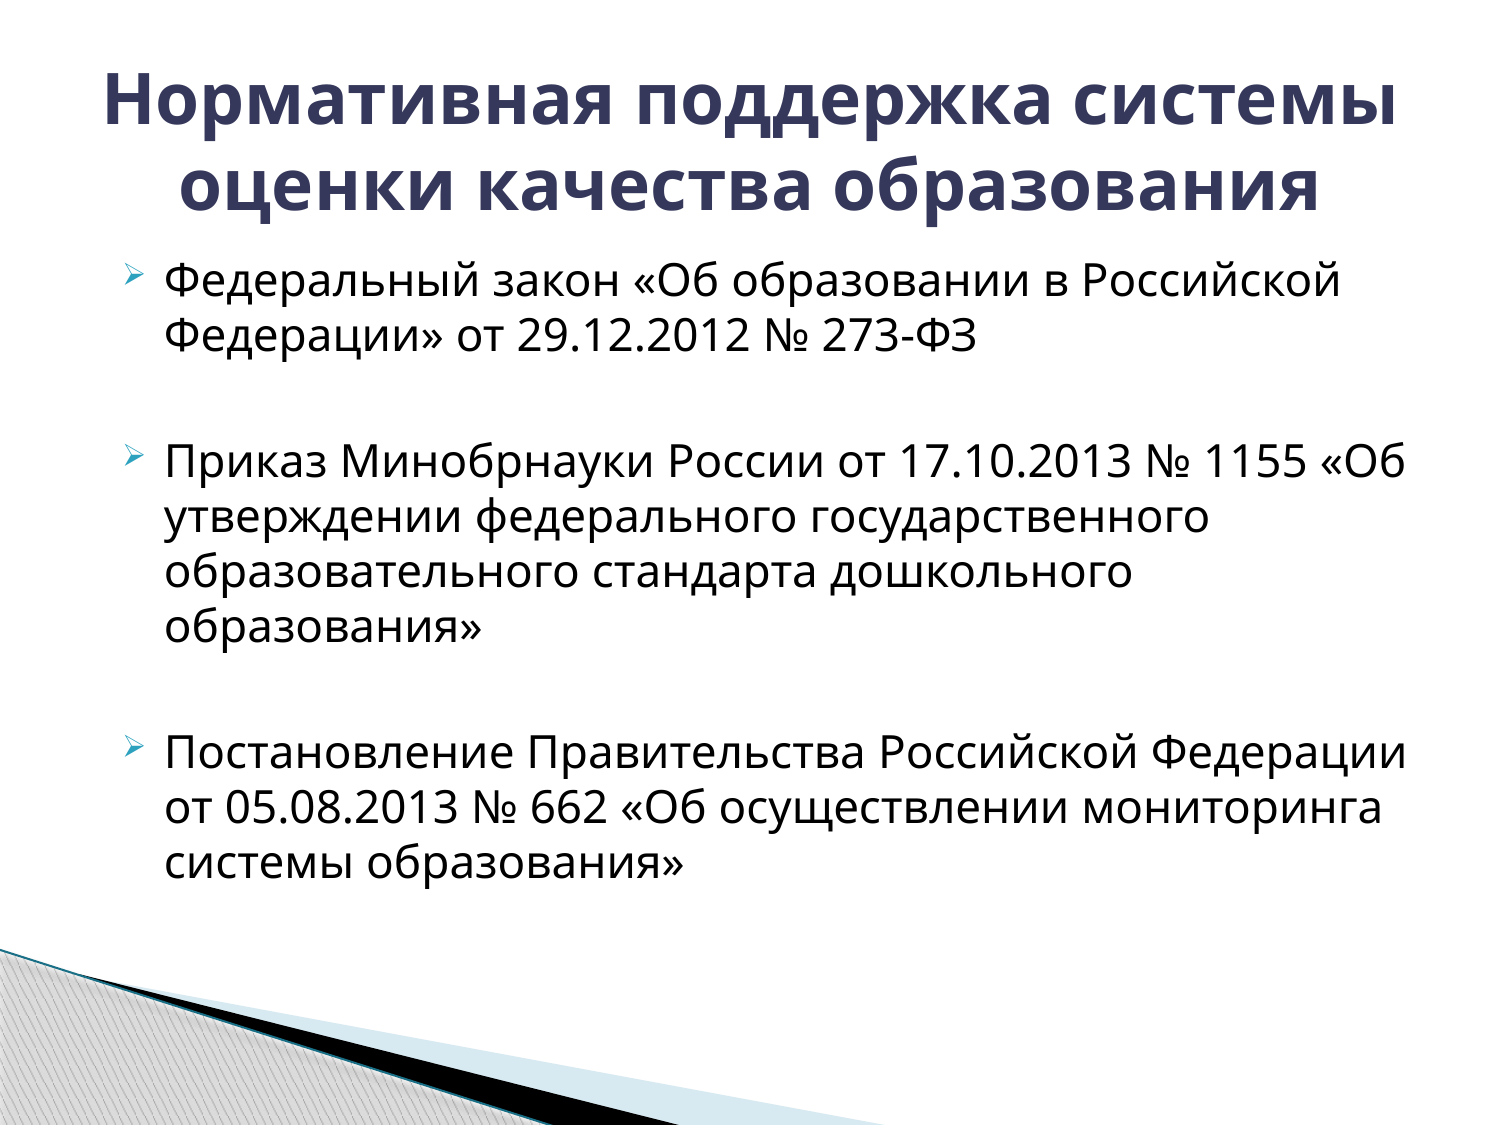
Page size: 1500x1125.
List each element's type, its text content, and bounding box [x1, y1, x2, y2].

list Федеральный закон «Об образовании в Российской Федерации» от 29.12.2012 № 273-ФЗ Приказ Минобрнауки России от 17.10.2013 № 1155 «Об утверждении федерального государственного образовательного стандарта дошкольного образования» Постановление Правительства Российской Федерации от 05.08.2013 № 662 «Об осуществлении мониторинга системы образования» [75, 243, 1425, 986]
title Нормативная поддержка системы оценки качества образования [75, 45, 1425, 233]
